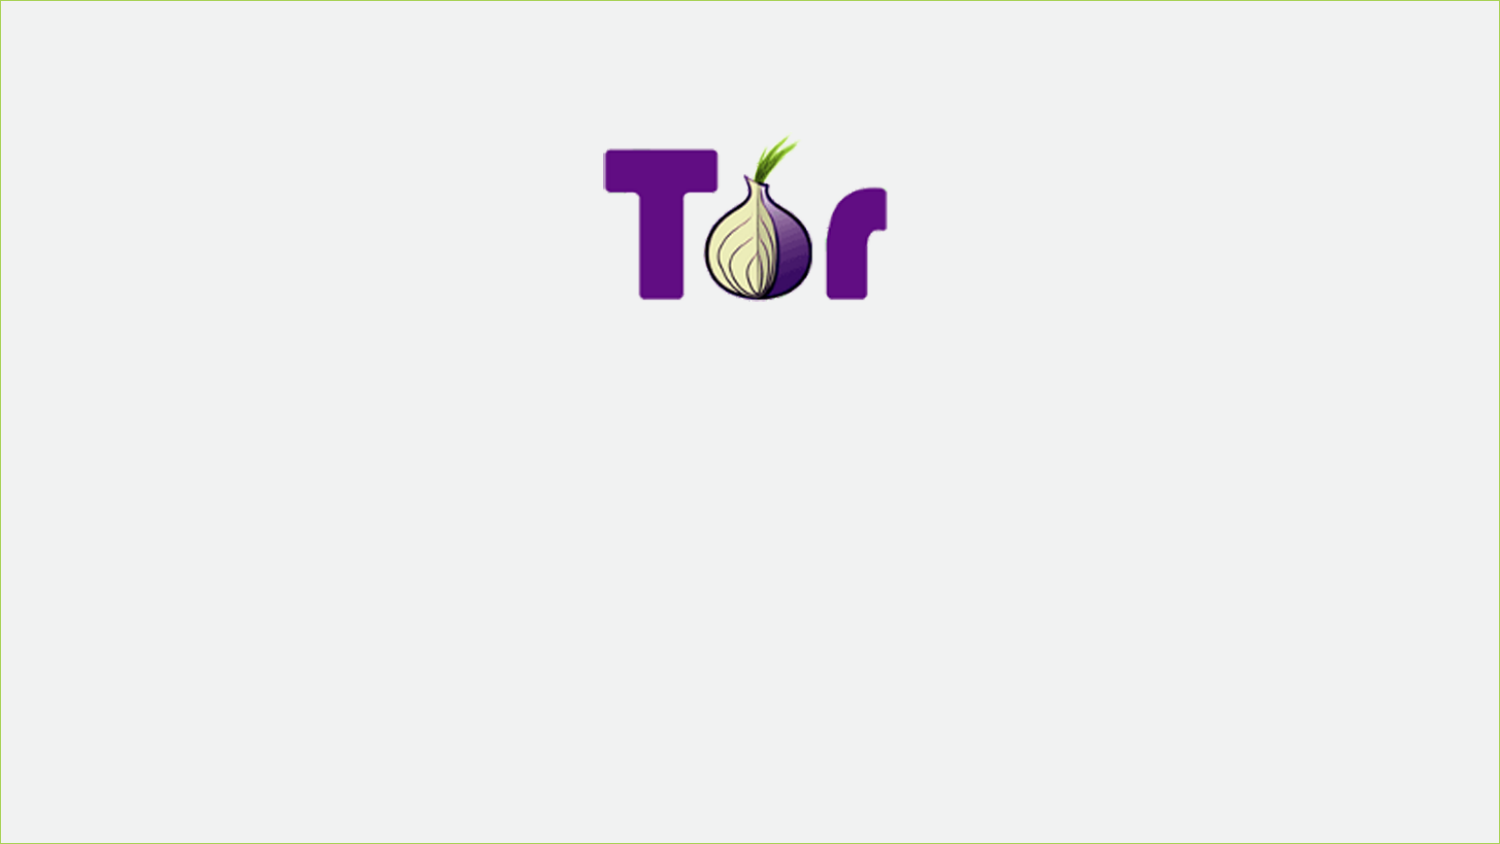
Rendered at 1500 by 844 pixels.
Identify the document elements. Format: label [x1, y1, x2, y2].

picture [569, 40, 930, 401]
